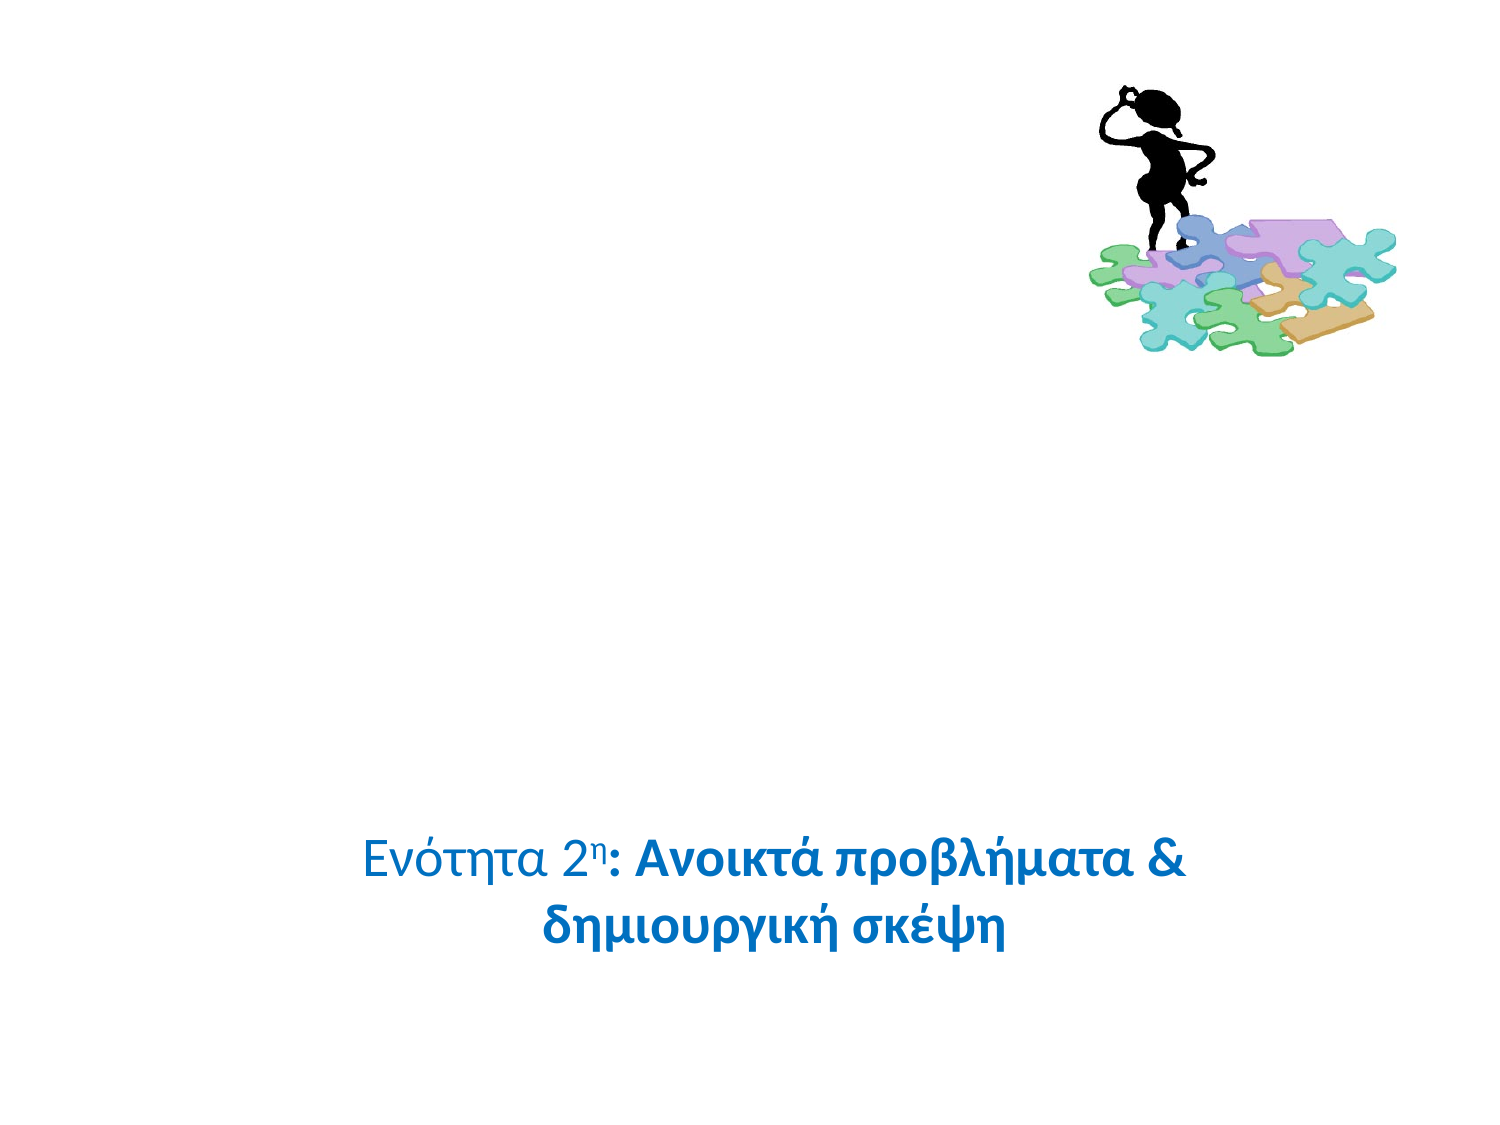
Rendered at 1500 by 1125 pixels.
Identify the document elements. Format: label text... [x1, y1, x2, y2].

subtitle Ενότητα 2η: Ανοικτά προβλήματα & δημιουργική σκέψη [249, 812, 1300, 963]
picture [1088, 84, 1398, 357]
